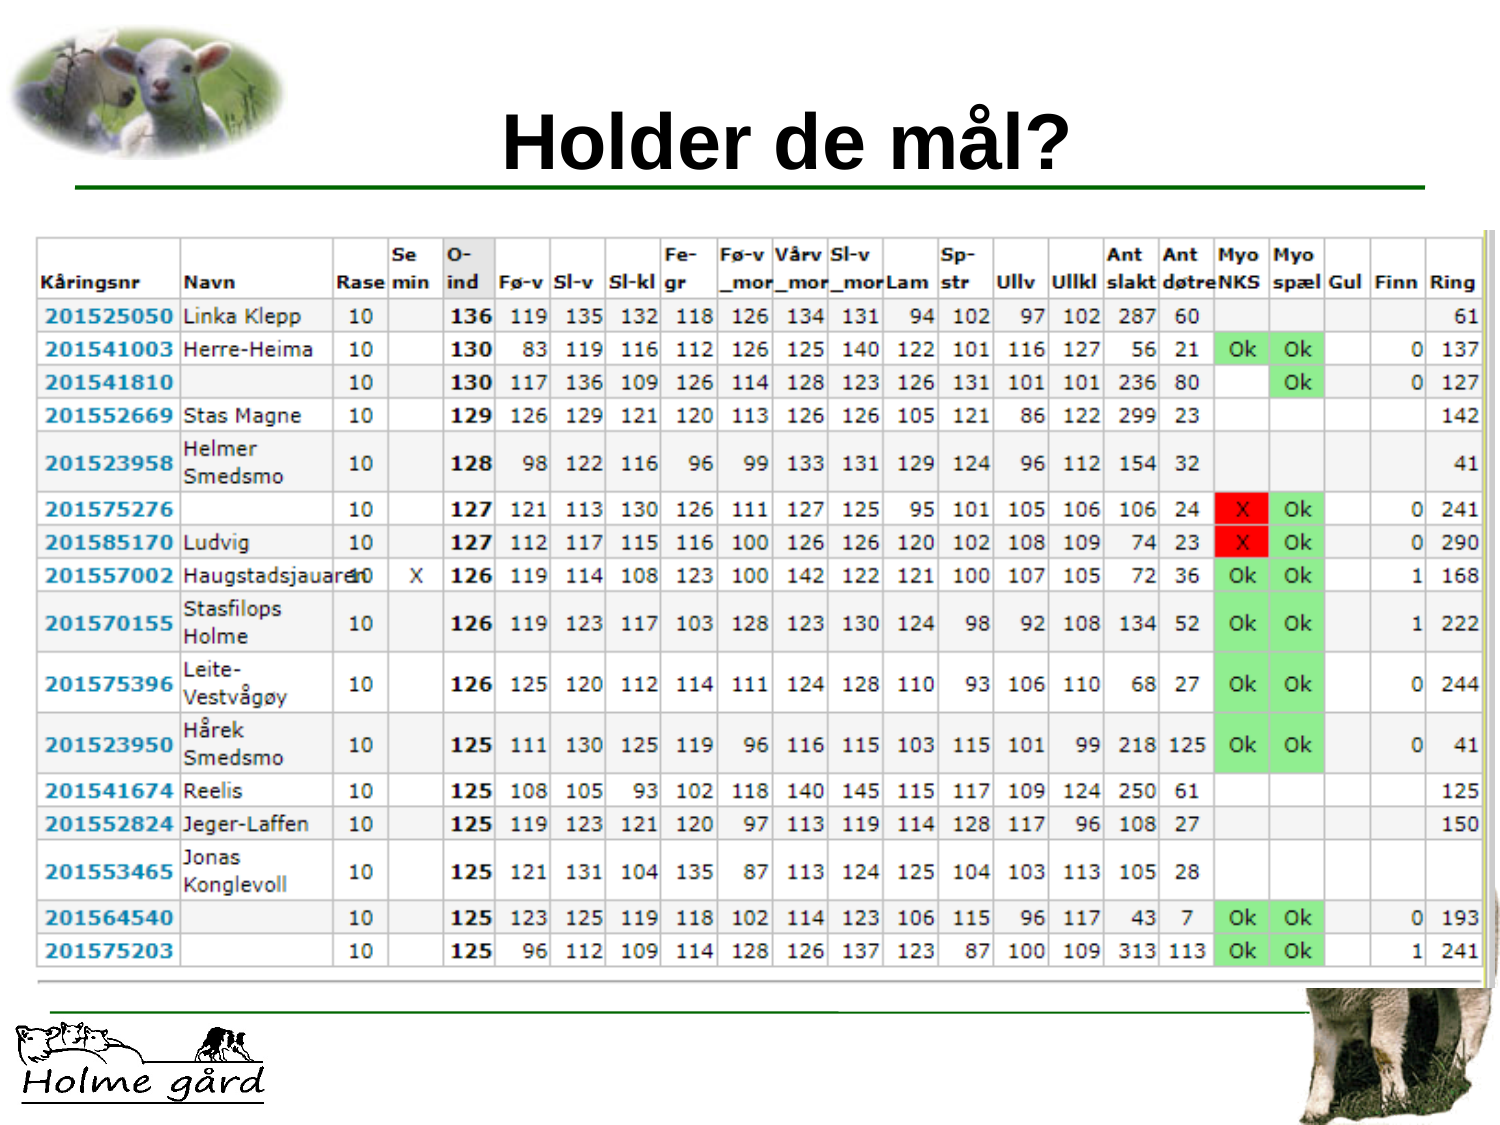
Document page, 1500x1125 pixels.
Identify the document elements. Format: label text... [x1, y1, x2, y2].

title Holder de mål? [274, 49, 1301, 226]
picture [6, 24, 288, 160]
picture [1224, 857, 1500, 1125]
picture [0, 1017, 275, 1106]
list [29, 230, 1495, 988]
